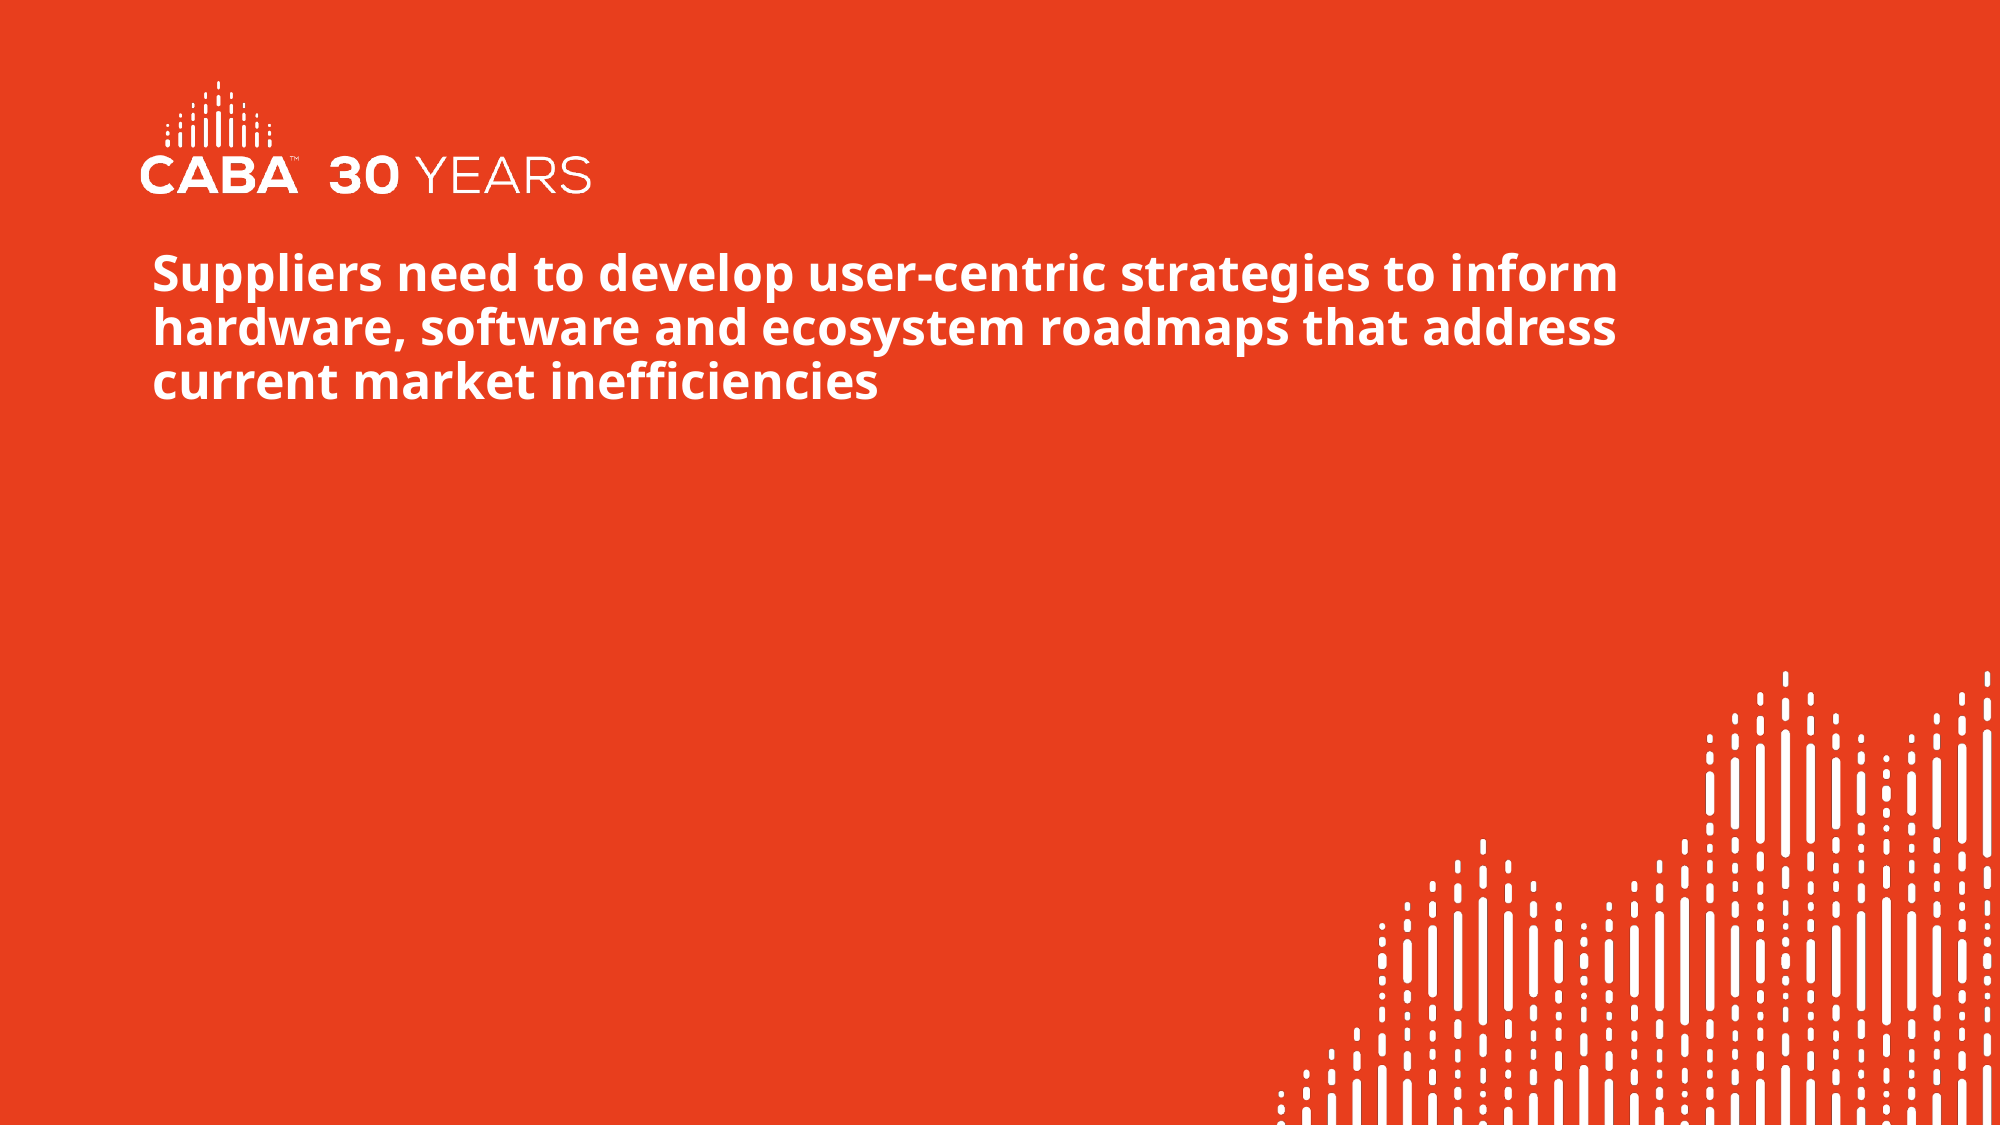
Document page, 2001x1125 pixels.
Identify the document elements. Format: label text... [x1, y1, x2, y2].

title Suppliers need to develop user-centric strategies to inform hardware, software and ecosystem roadmaps that address current market inefficiencies [137, 241, 1695, 476]
picture [140, 81, 591, 194]
